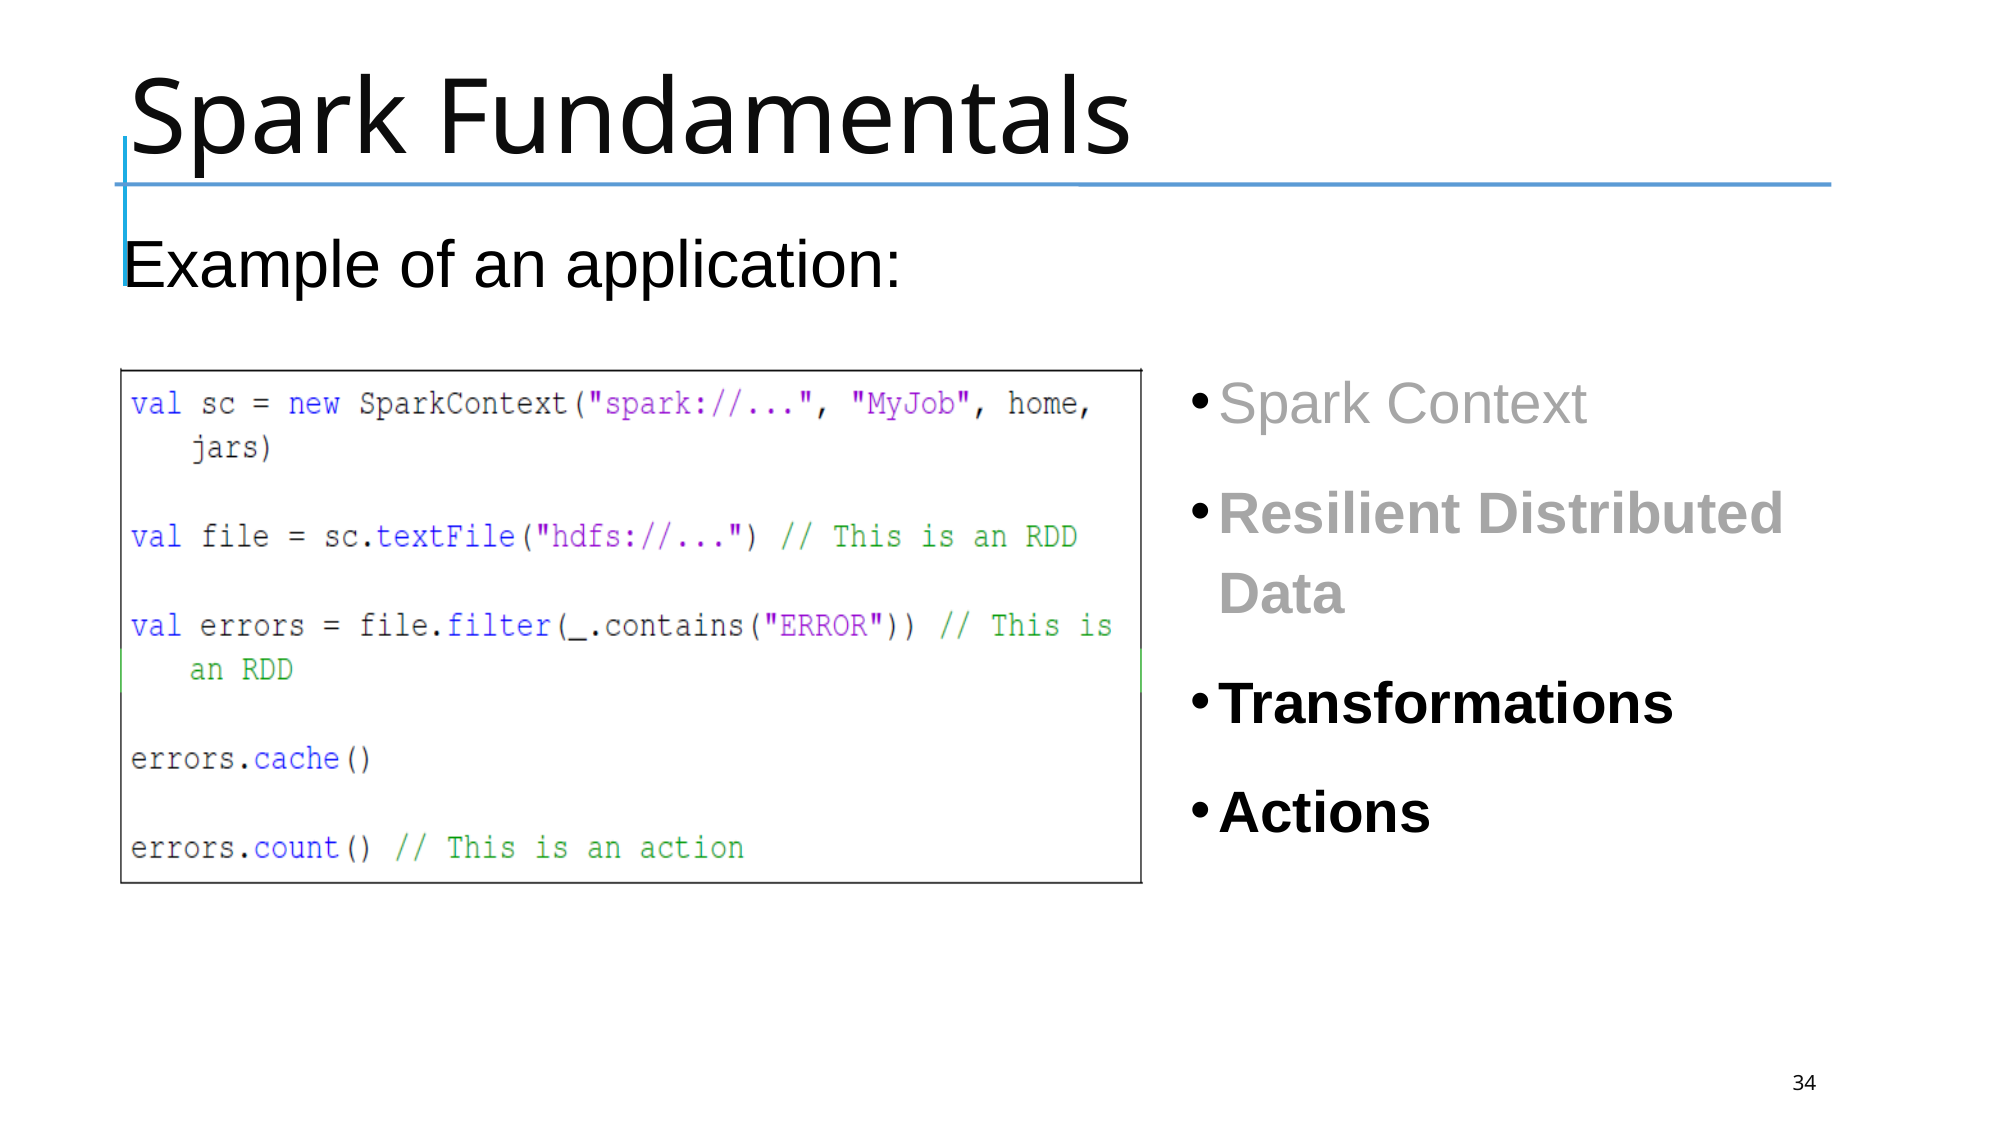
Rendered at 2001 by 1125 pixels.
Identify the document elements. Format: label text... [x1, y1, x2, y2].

text_box Example of an application: [114, 213, 1376, 333]
slide_number 34 [1777, 1061, 1938, 1107]
text_box Spark Context Resilient Distributed Data Transformations Actions [1182, 347, 1858, 860]
picture [114, 362, 1151, 896]
title Spark Fundamentals [114, 49, 1885, 197]
